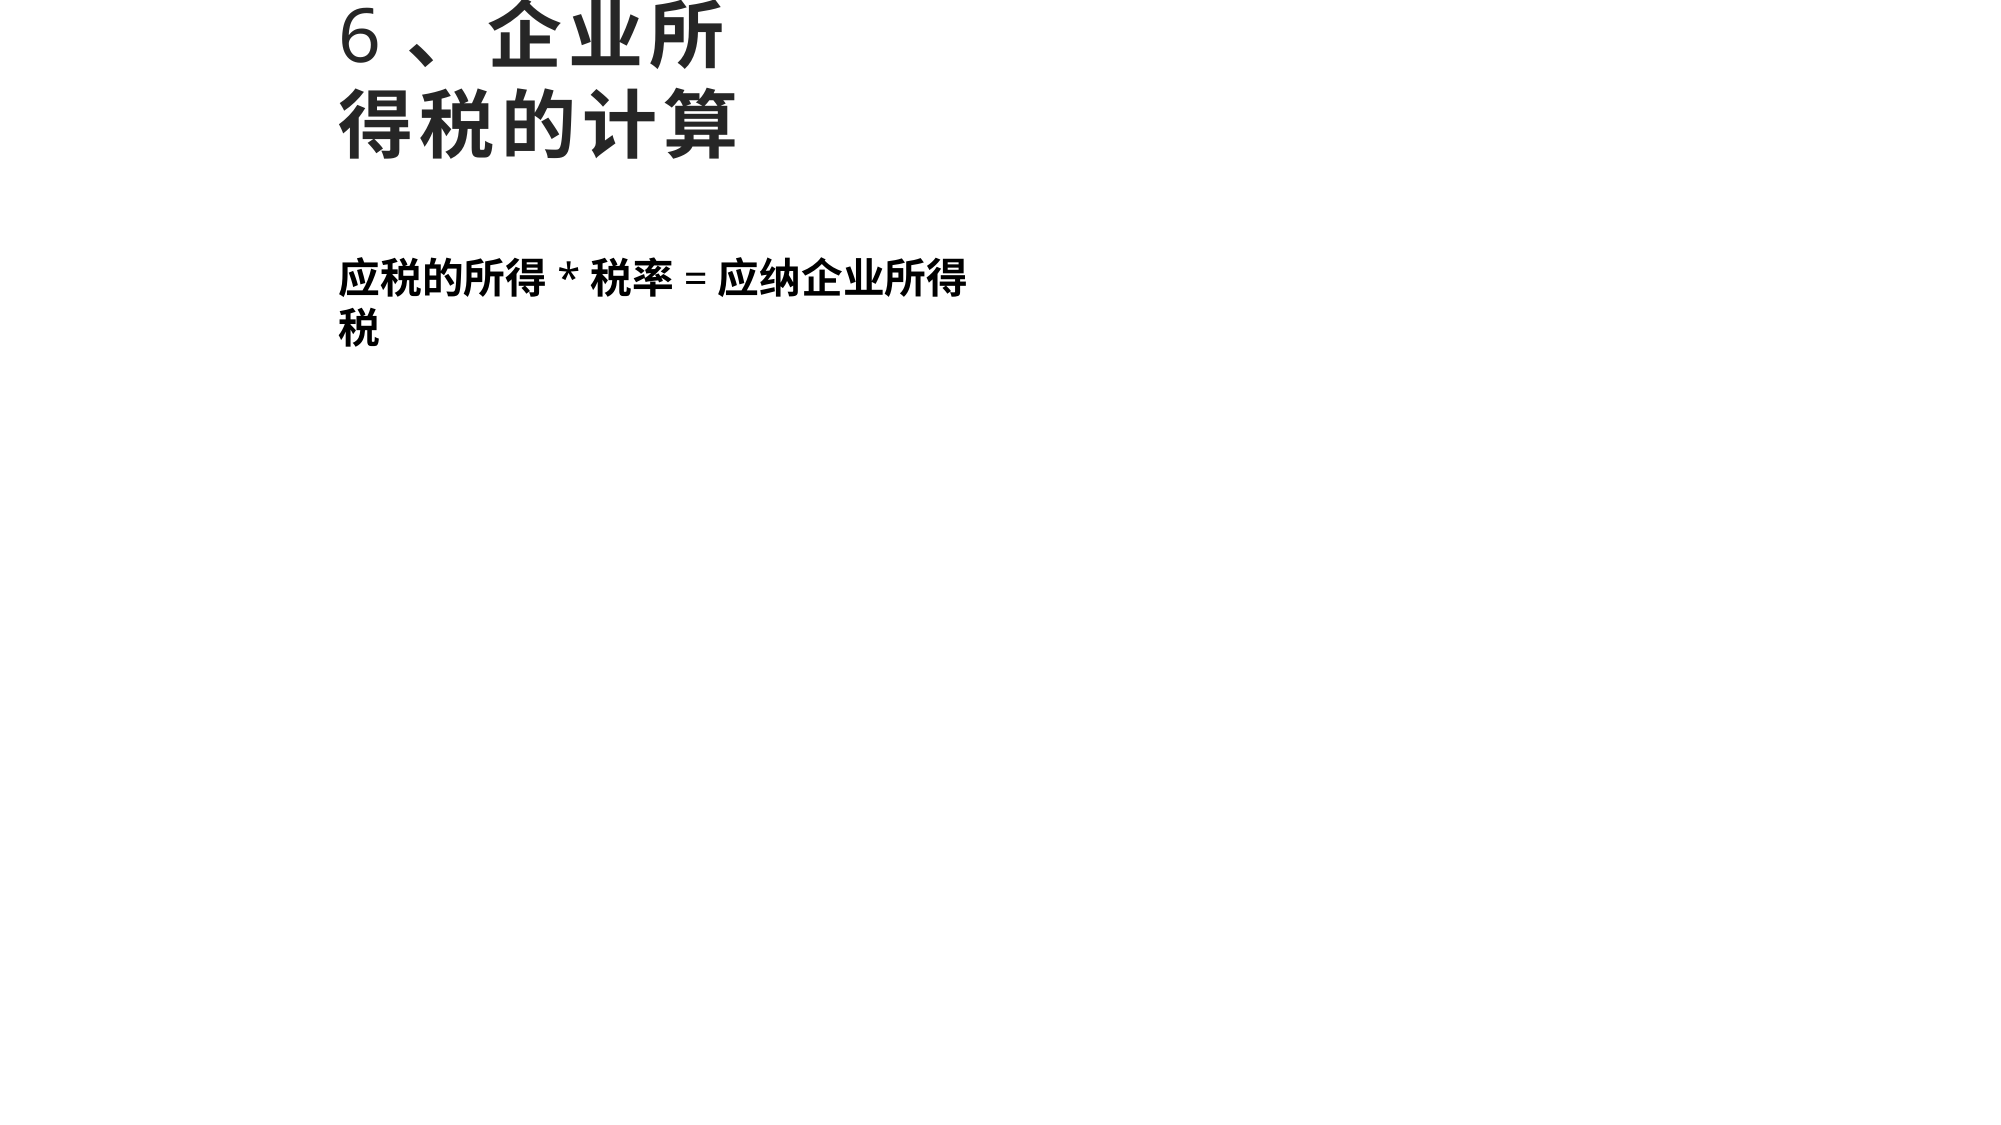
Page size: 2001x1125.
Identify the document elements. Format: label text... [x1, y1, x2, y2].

title 6、企业所得税的计算 [336, 0, 742, 172]
text_box 应税的所得*税率=应纳企业所得税 [336, 249, 975, 352]
